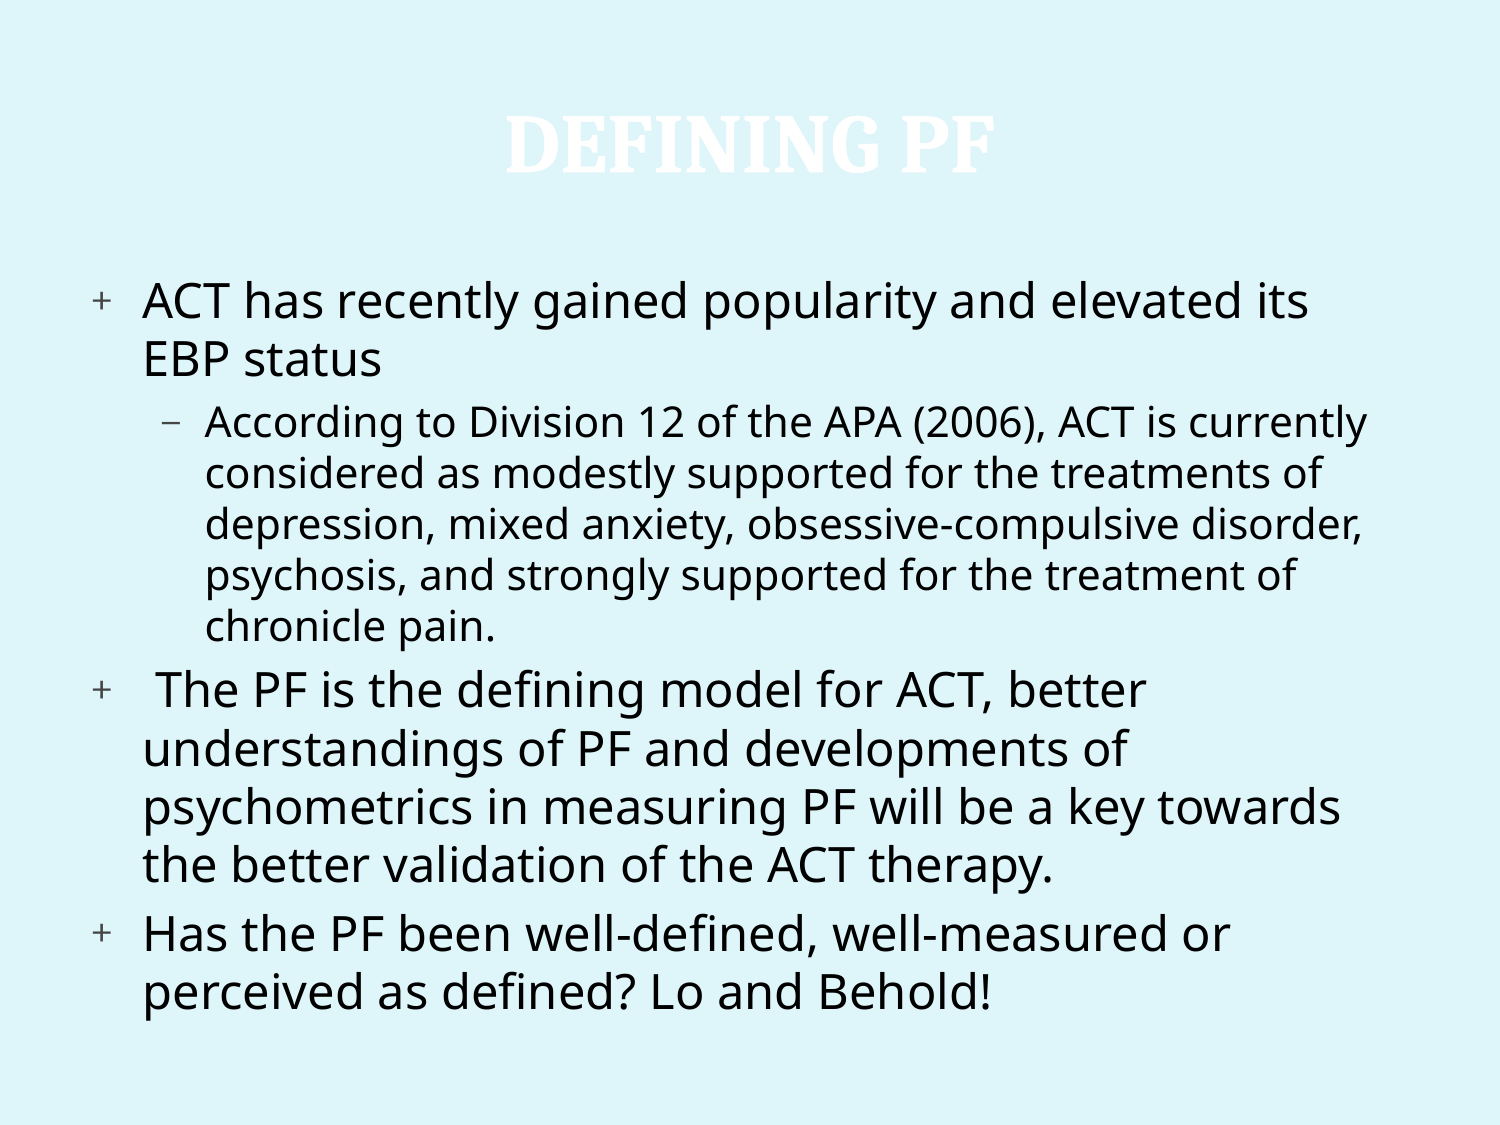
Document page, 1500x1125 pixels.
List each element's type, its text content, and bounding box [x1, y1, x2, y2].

list ACT has recently gained popularity and elevated its EBP status According to Division 12 of the APA (2006), ACT is currently considered as modestly supported for the treatments of depression, mixed anxiety, obsessive-compulsive disorder, psychosis, and strongly supported for the treatment of chronicle pain. The PF is the defining model for ACT, better understandings of PF and developments of psychometrics in measuring PF will be a key towards the better validation of the ACT therapy. Has the PF been well-defined, well-measured or perceived as defined? Lo and Behold! [75, 262, 1425, 1038]
title Defining PF [75, 45, 1425, 233]
